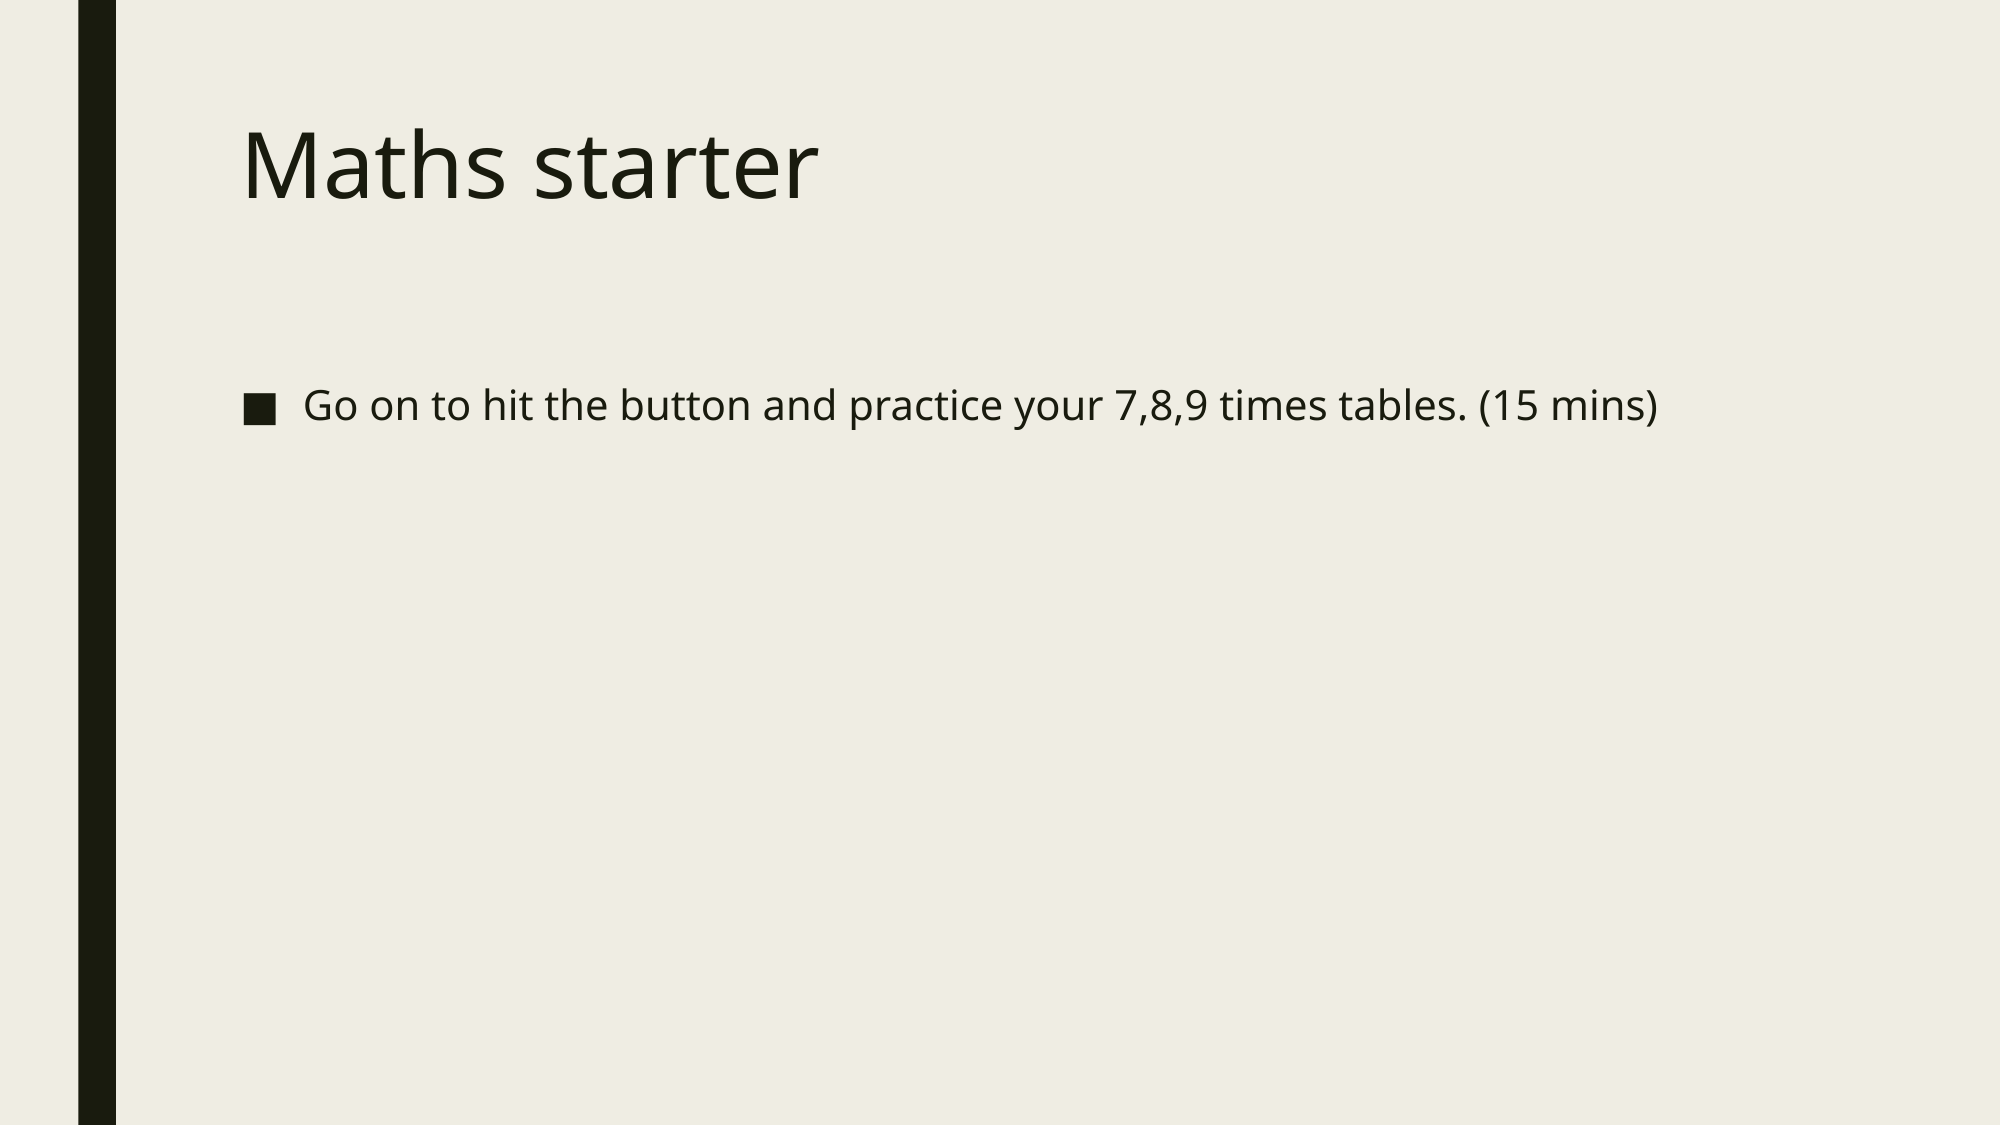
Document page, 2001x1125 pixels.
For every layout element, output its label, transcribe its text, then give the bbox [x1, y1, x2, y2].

list Go on to hit the button and practice your 7,8,9 times tables. (15 mins) [225, 375, 1800, 963]
title Maths starter [225, 112, 1800, 357]
